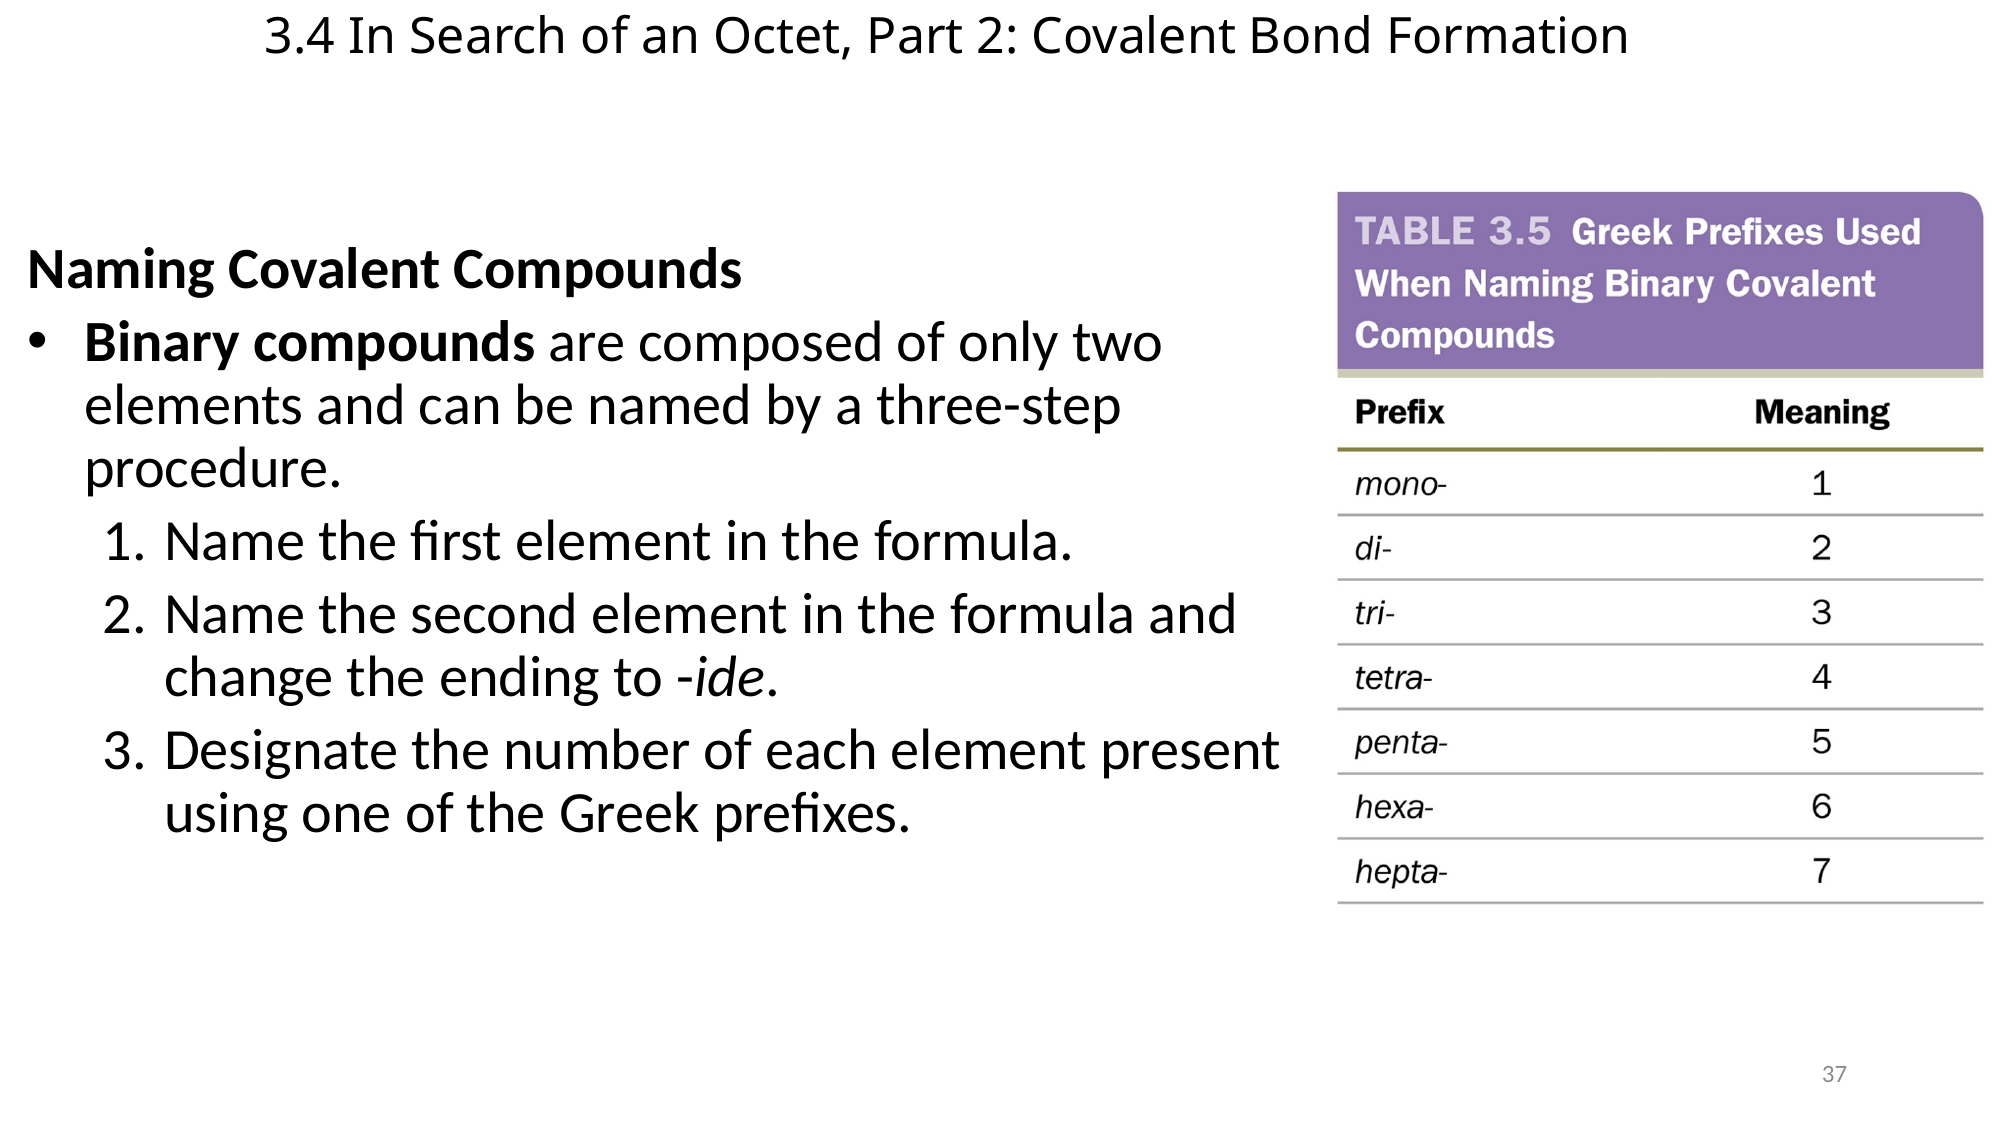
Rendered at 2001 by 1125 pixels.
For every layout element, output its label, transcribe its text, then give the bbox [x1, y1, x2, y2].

slide_number 37 [1412, 1042, 1863, 1103]
picture [1329, 184, 1992, 909]
list Naming Covalent Compounds Binary compounds are composed of only two elements and can be named by a three-step procedure. Name the first element in the formula. Name the second element in the formula and change the ending to -ide. Designate the number of each element present using one of the Greek prefixes. [12, 230, 1330, 927]
title 3.4 In Search of an Octet, Part 2: Covalent Bond Formation [249, 0, 1750, 76]
